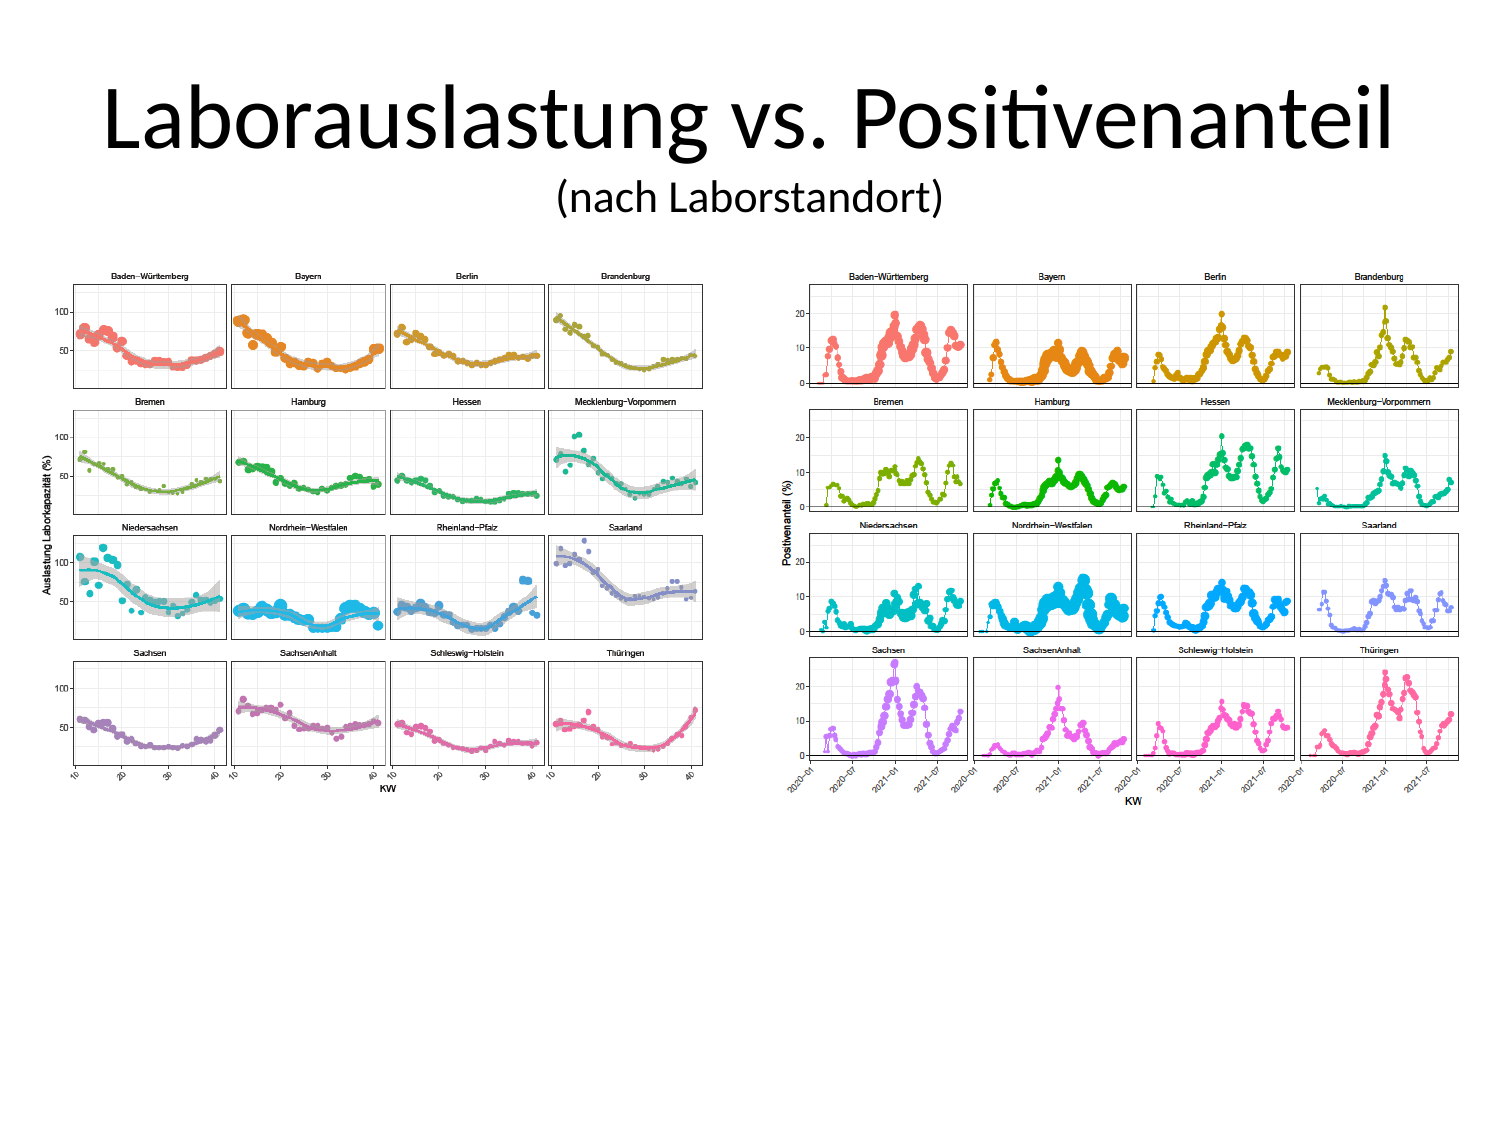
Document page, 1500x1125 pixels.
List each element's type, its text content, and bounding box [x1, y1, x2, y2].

title Laborauslastung vs. Positivenanteil (nach Laborstandort) [75, 45, 1425, 233]
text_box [777, 263, 1463, 812]
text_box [37, 263, 707, 799]
